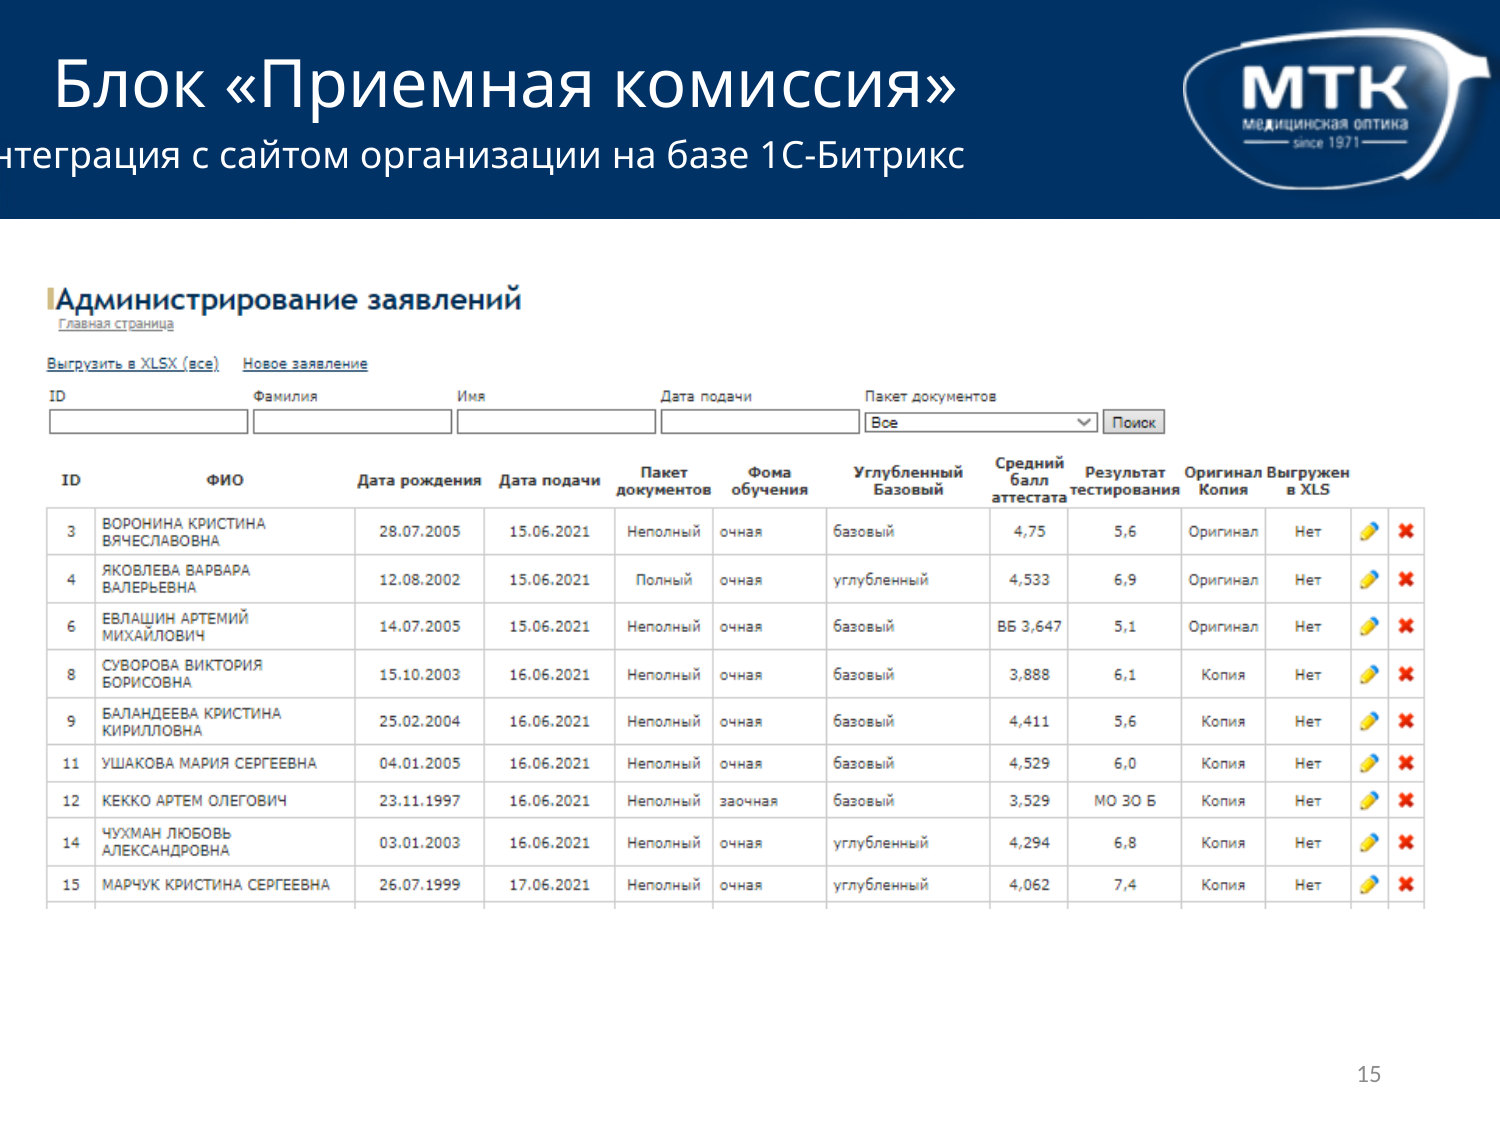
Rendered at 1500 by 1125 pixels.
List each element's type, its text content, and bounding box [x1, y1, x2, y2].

slide_number 15 [1059, 1042, 1397, 1103]
picture [37, 274, 1433, 909]
picture [0, 0, 1500, 219]
